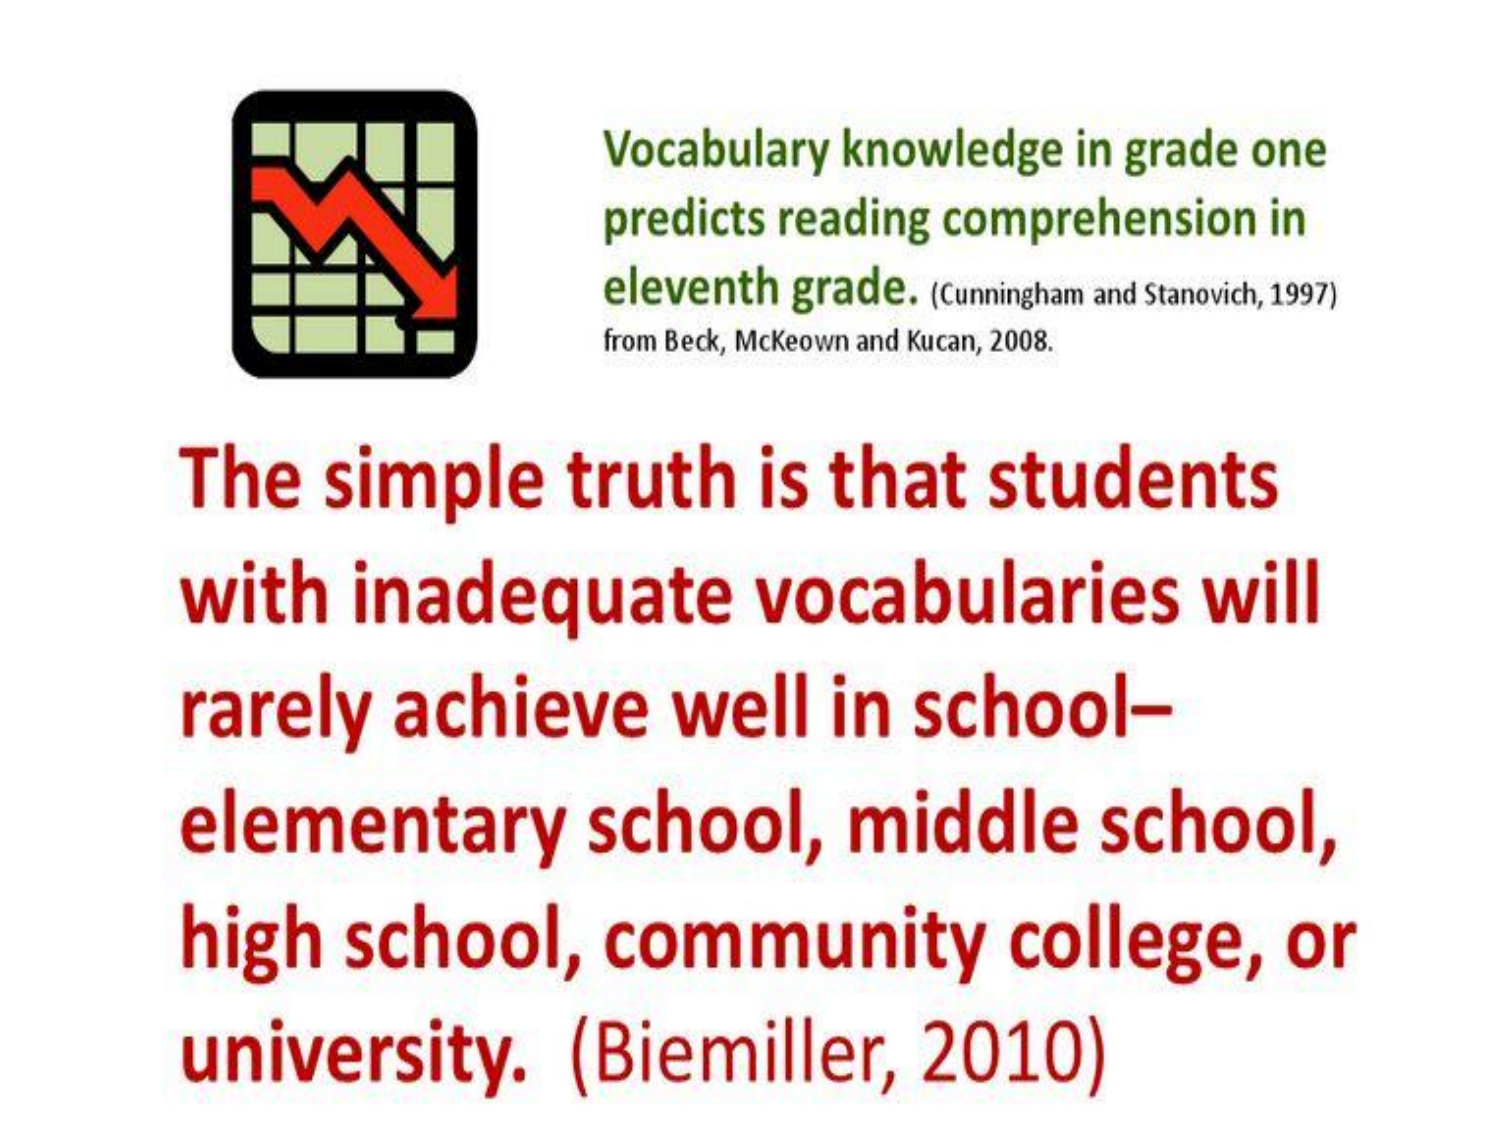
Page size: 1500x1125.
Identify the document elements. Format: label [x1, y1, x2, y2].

text_box [38, 0, 1493, 1120]
